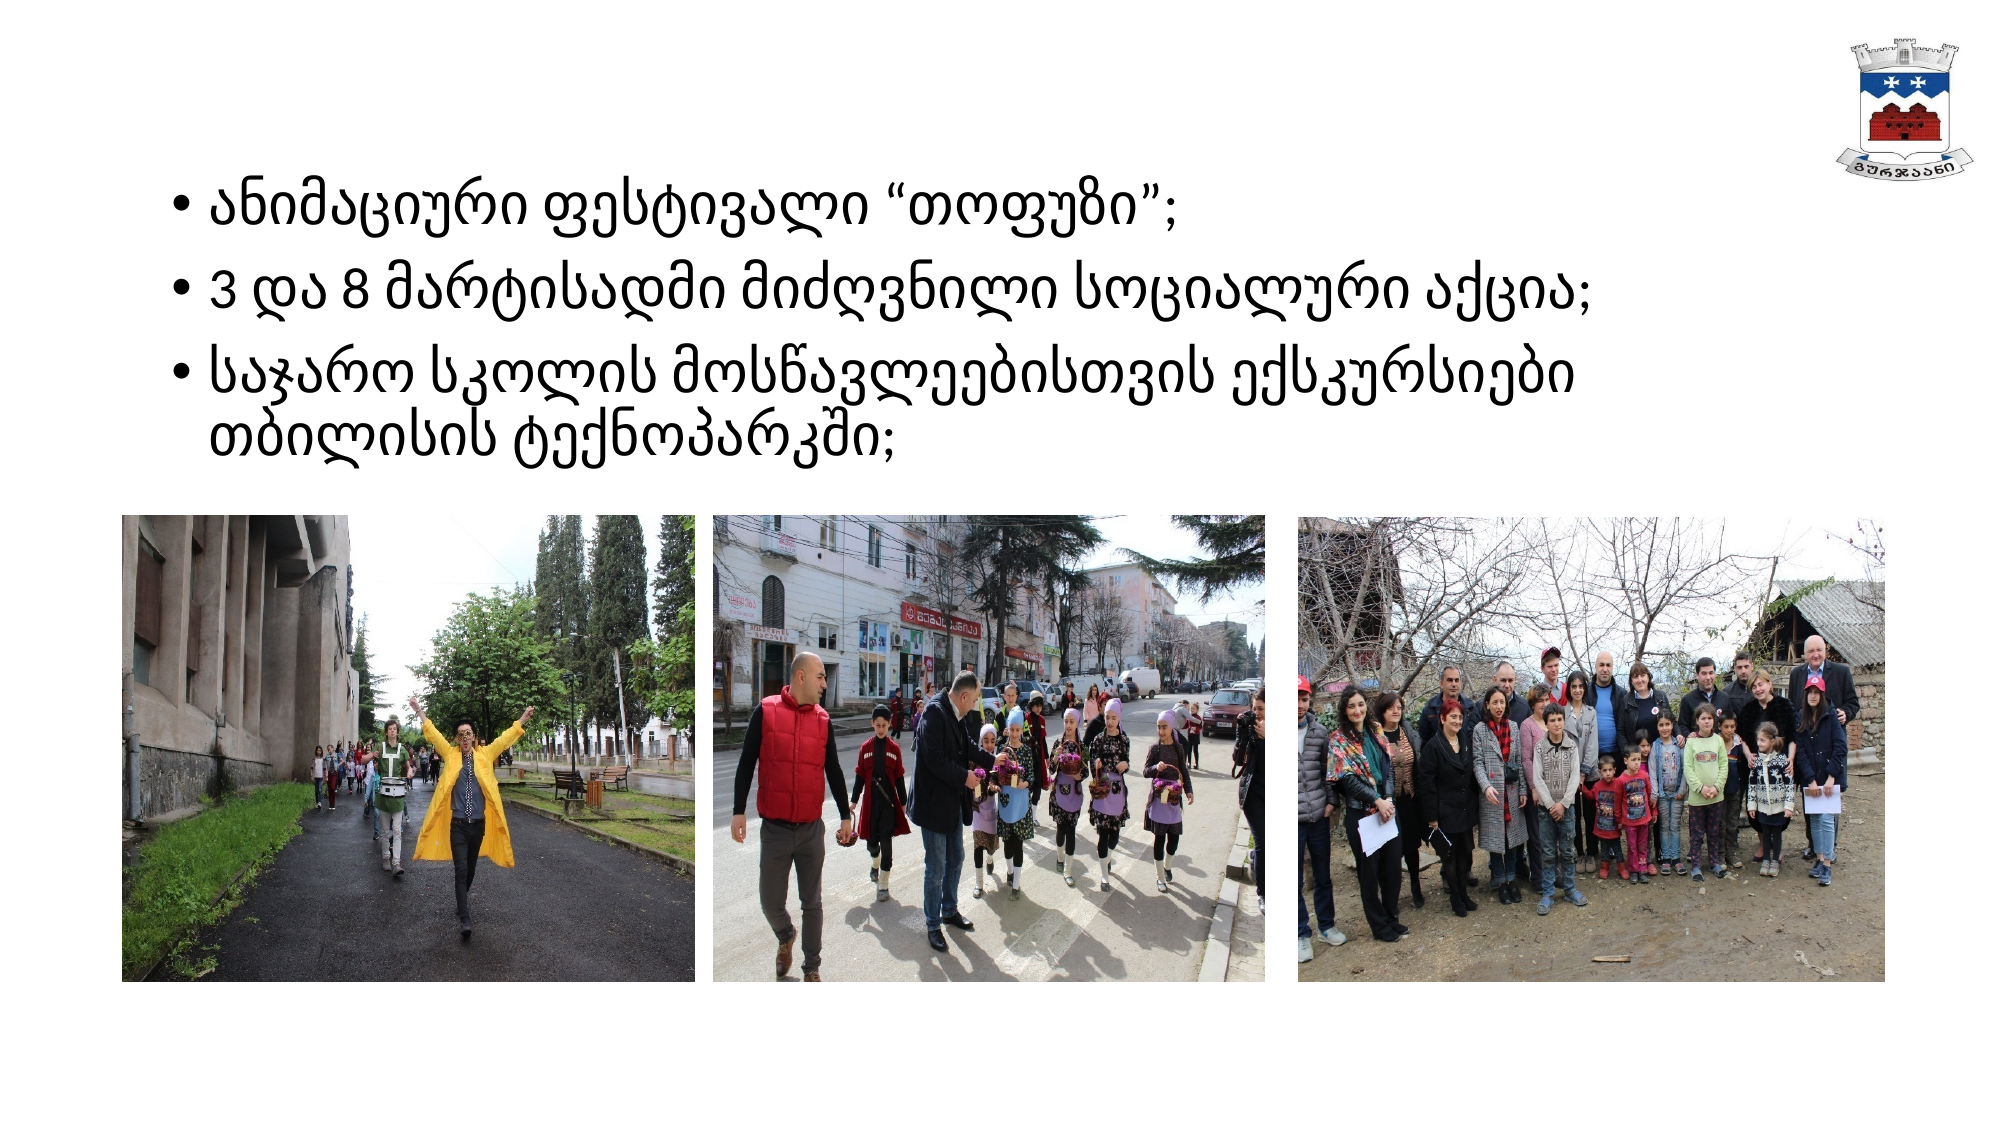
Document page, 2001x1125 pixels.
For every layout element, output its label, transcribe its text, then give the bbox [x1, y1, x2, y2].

picture [122, 515, 695, 982]
picture [1804, 28, 2000, 186]
picture [1298, 517, 1885, 982]
picture [713, 515, 1265, 982]
list ანიმაციური ფესტივალი “თოფუზი”; 3 და 8 მარტისადმი მიძღვნილი სოციალური აქცია; საჯარო სკოლის მოსწავლეებისთვის ექსკურსიები თბილისის ტექნოპარკში; [156, 167, 1882, 881]
